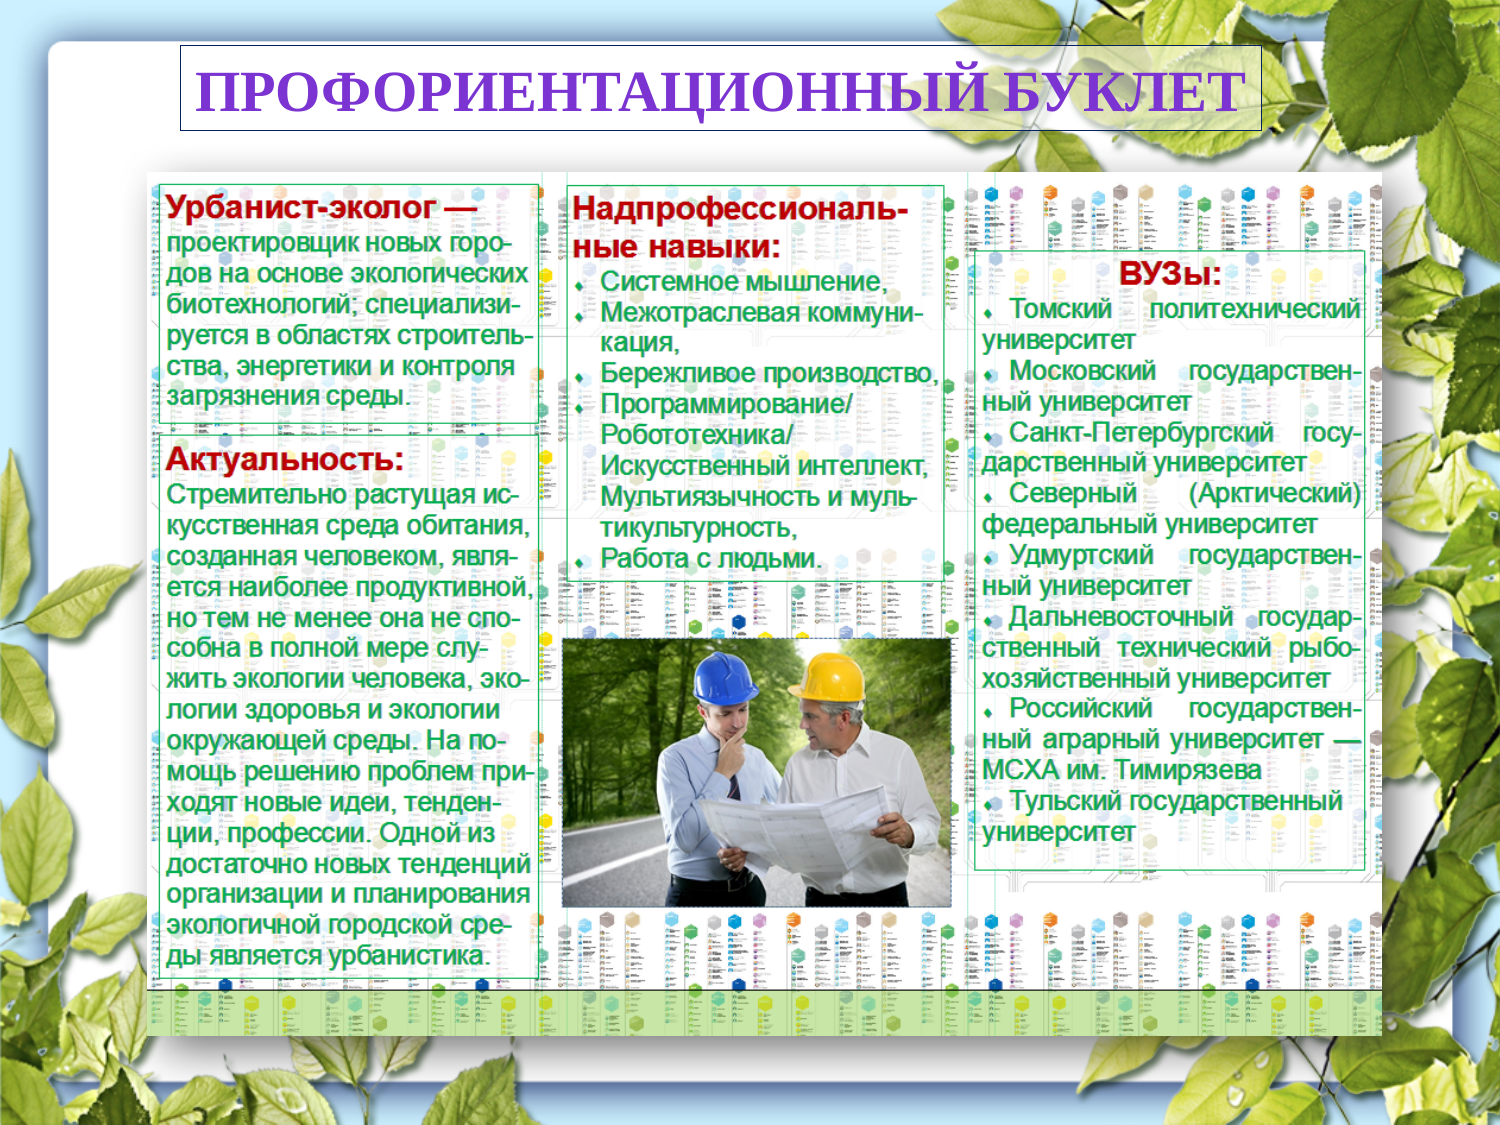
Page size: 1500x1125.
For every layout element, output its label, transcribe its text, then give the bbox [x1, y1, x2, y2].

picture [0, 0, 1500, 1125]
text_box Профориентационный буклет [180, 45, 1262, 131]
